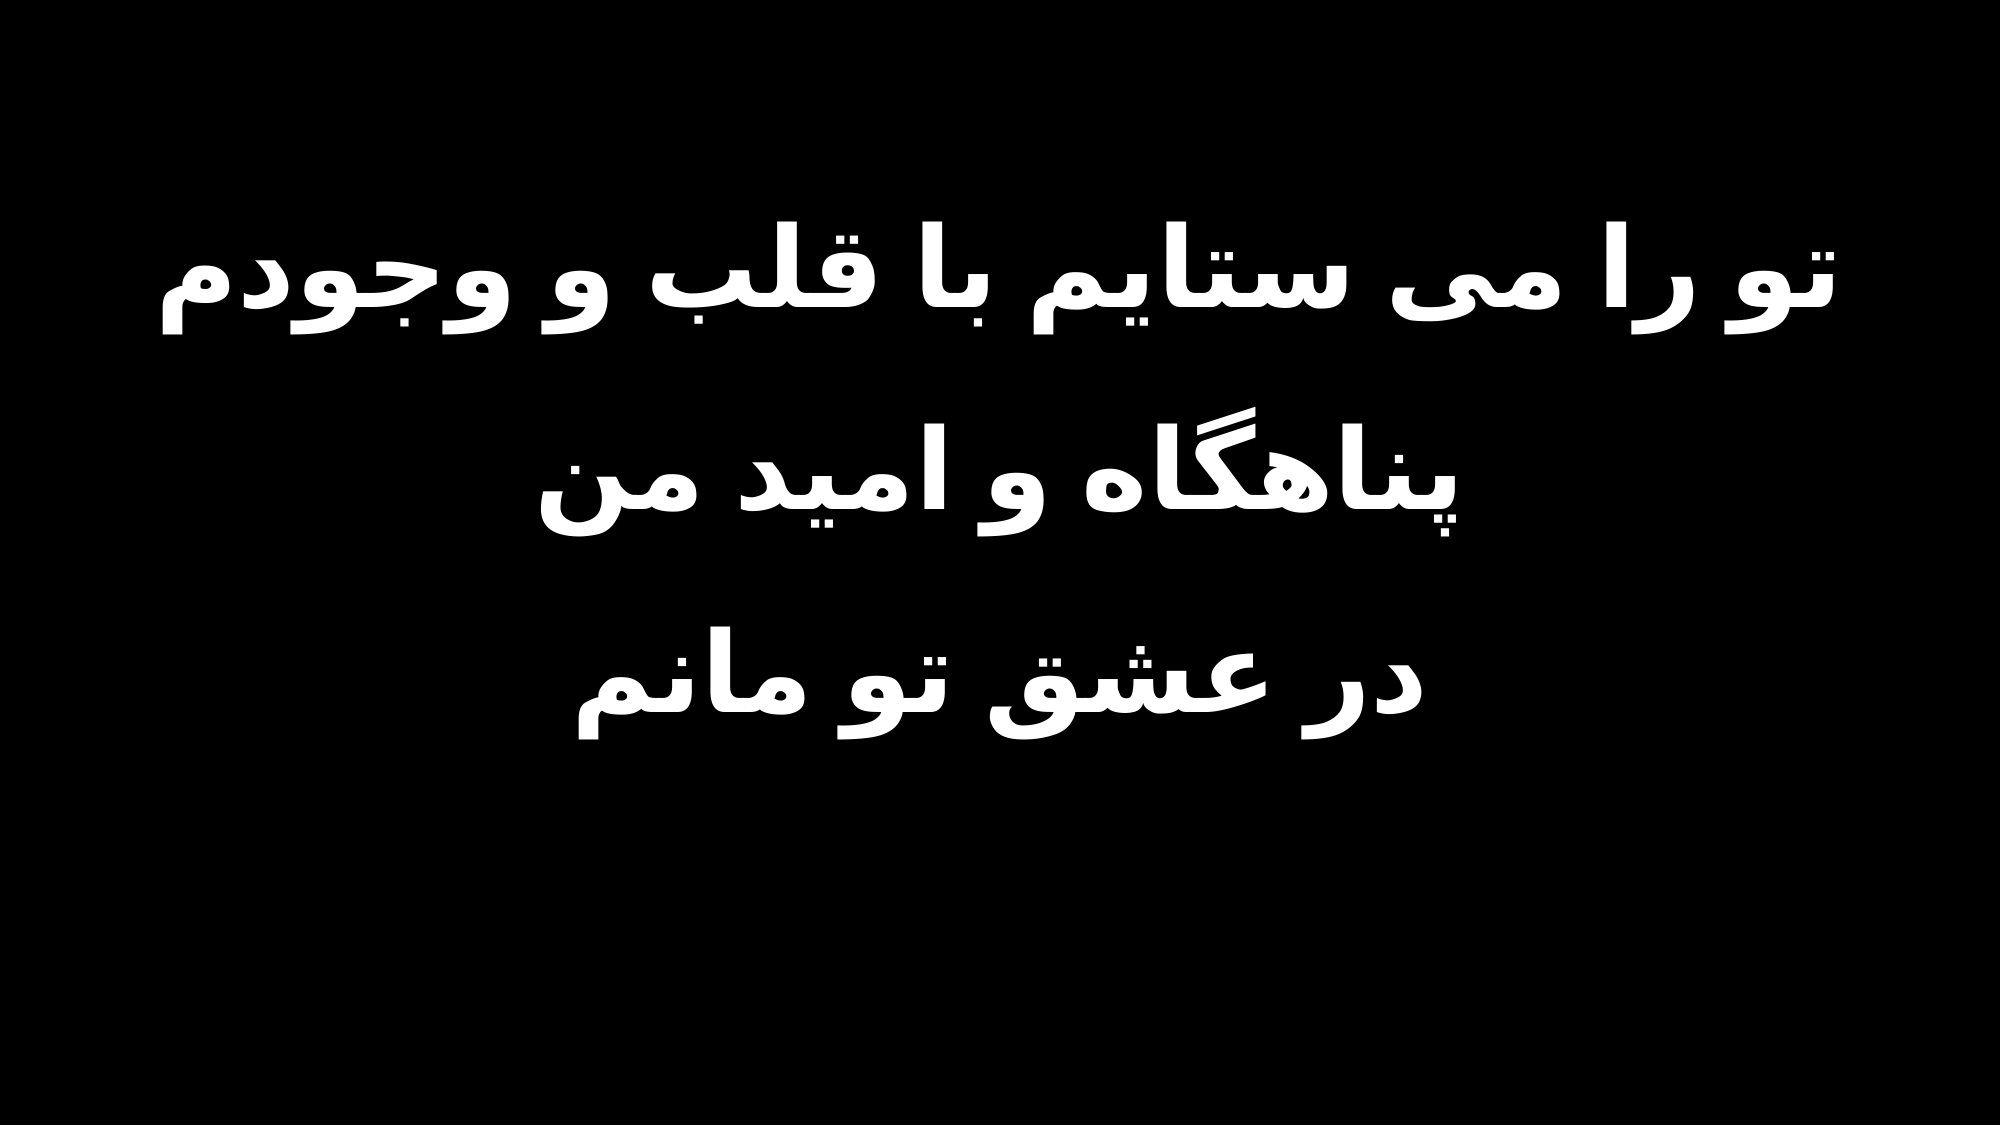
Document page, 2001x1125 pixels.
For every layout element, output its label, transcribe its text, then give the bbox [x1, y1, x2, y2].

text_box تو را می ستایم با قلب و وجودم پناهگاه و امید من در عشق تو مانم [0, 0, 2000, 1103]
